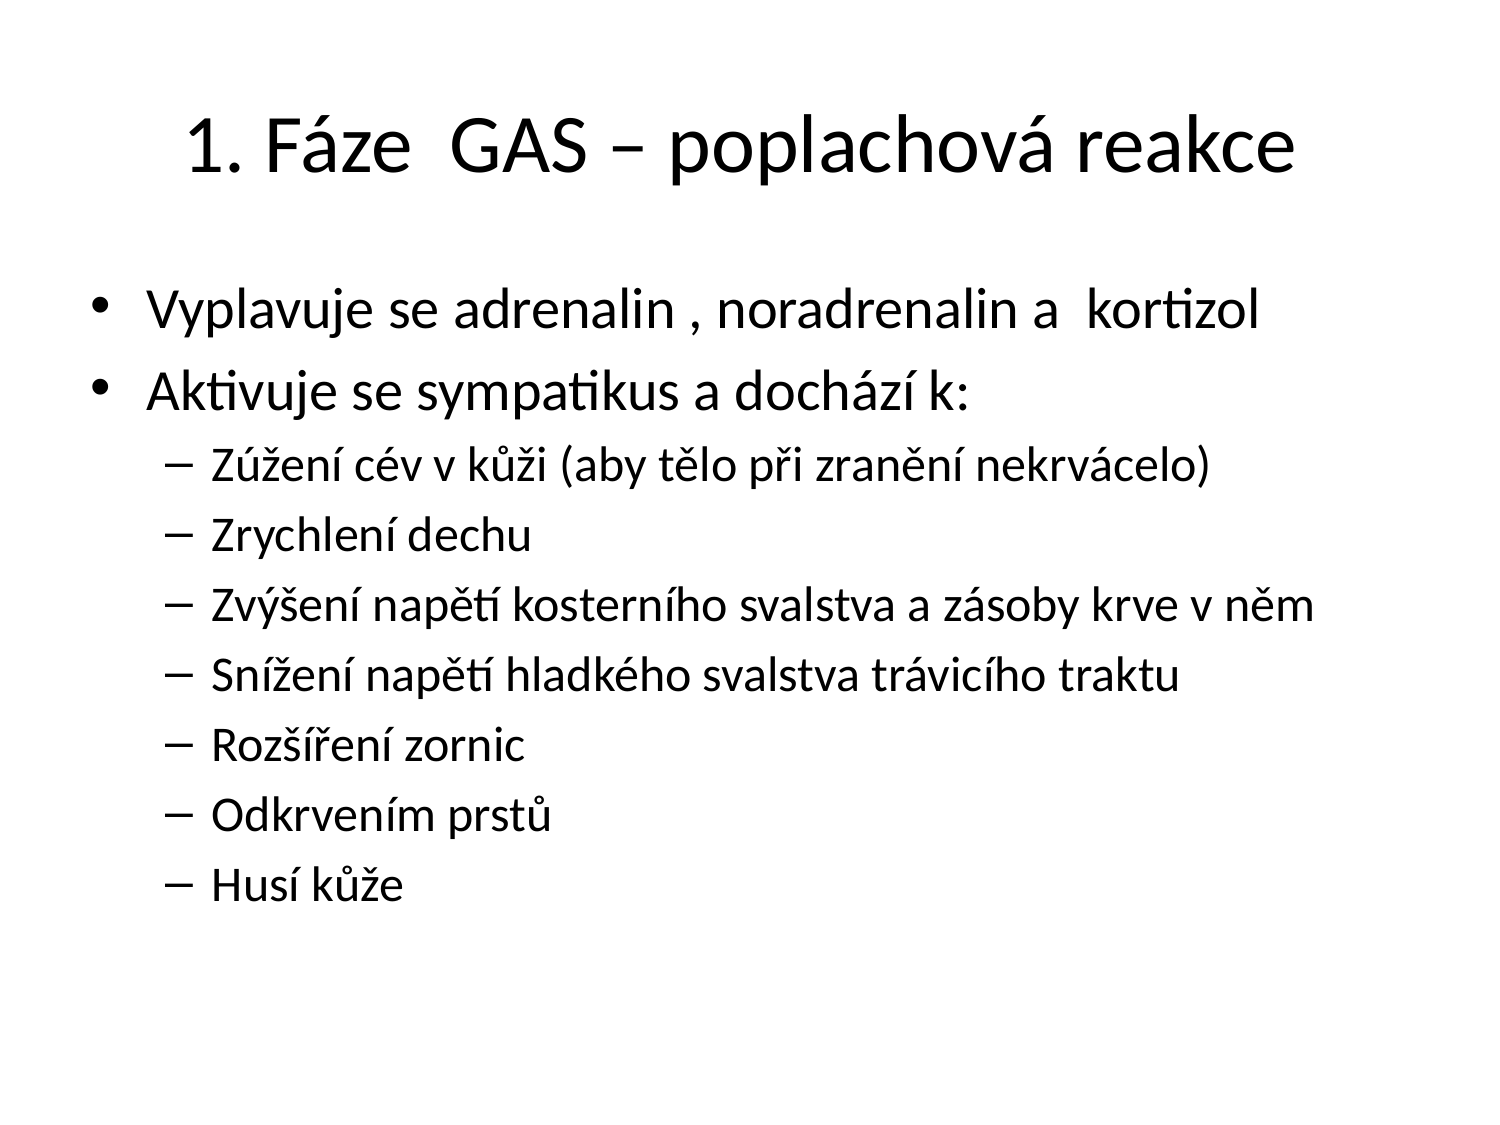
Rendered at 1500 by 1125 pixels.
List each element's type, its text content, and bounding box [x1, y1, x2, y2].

list Vyplavuje se adrenalin , noradrenalin a kortizol Aktivuje se sympatikus a dochází k: Zúžení cév v kůži (aby tělo při zranění nekrvácelo) Zrychlení dechu Zvýšení napětí kosterního svalstva a zásoby krve v něm Snížení napětí hladkého svalstva trávicího traktu Rozšíření zornic Odkrvením prstů Husí kůže [75, 262, 1425, 1005]
title 1. Fáze GAS – poplachová reakce [75, 45, 1425, 233]
